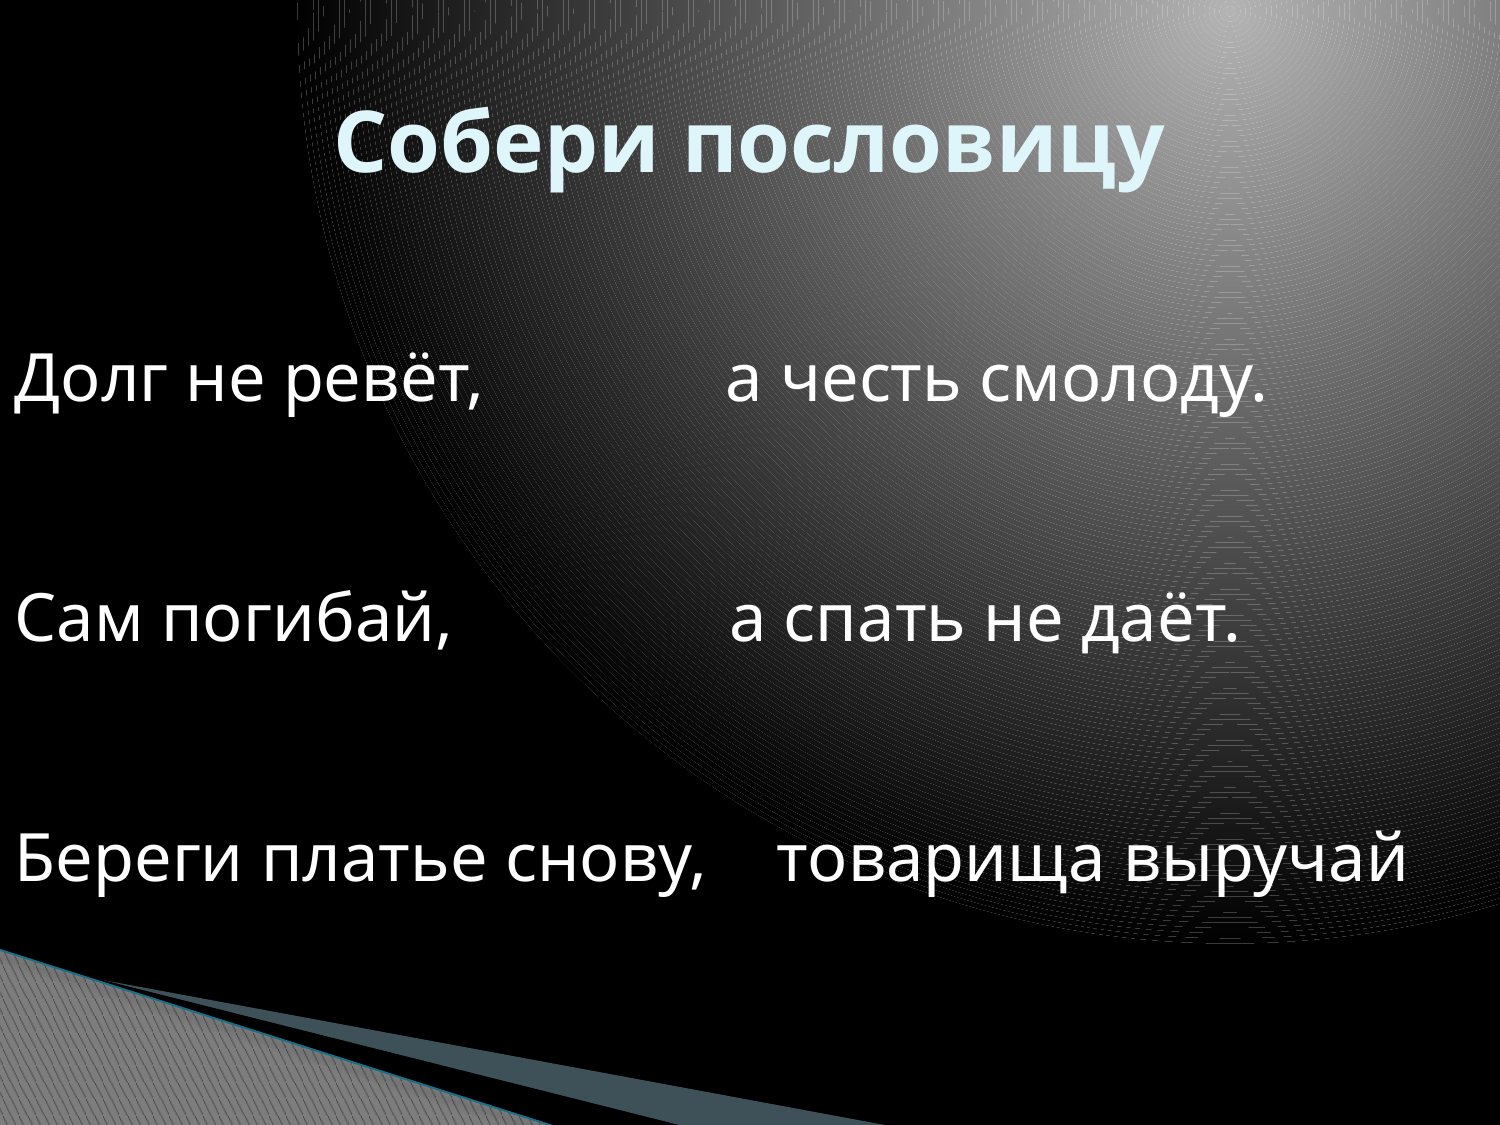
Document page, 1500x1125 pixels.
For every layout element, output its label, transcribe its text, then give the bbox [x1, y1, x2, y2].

picture [0, 952, 543, 1125]
title Собери пословицу [75, 45, 1425, 233]
text_box Долг не ревёт, а честь смолоду. Сам погибай, а спать не даёт. Береги платье снову, товарища выручай [0, 327, 1471, 903]
